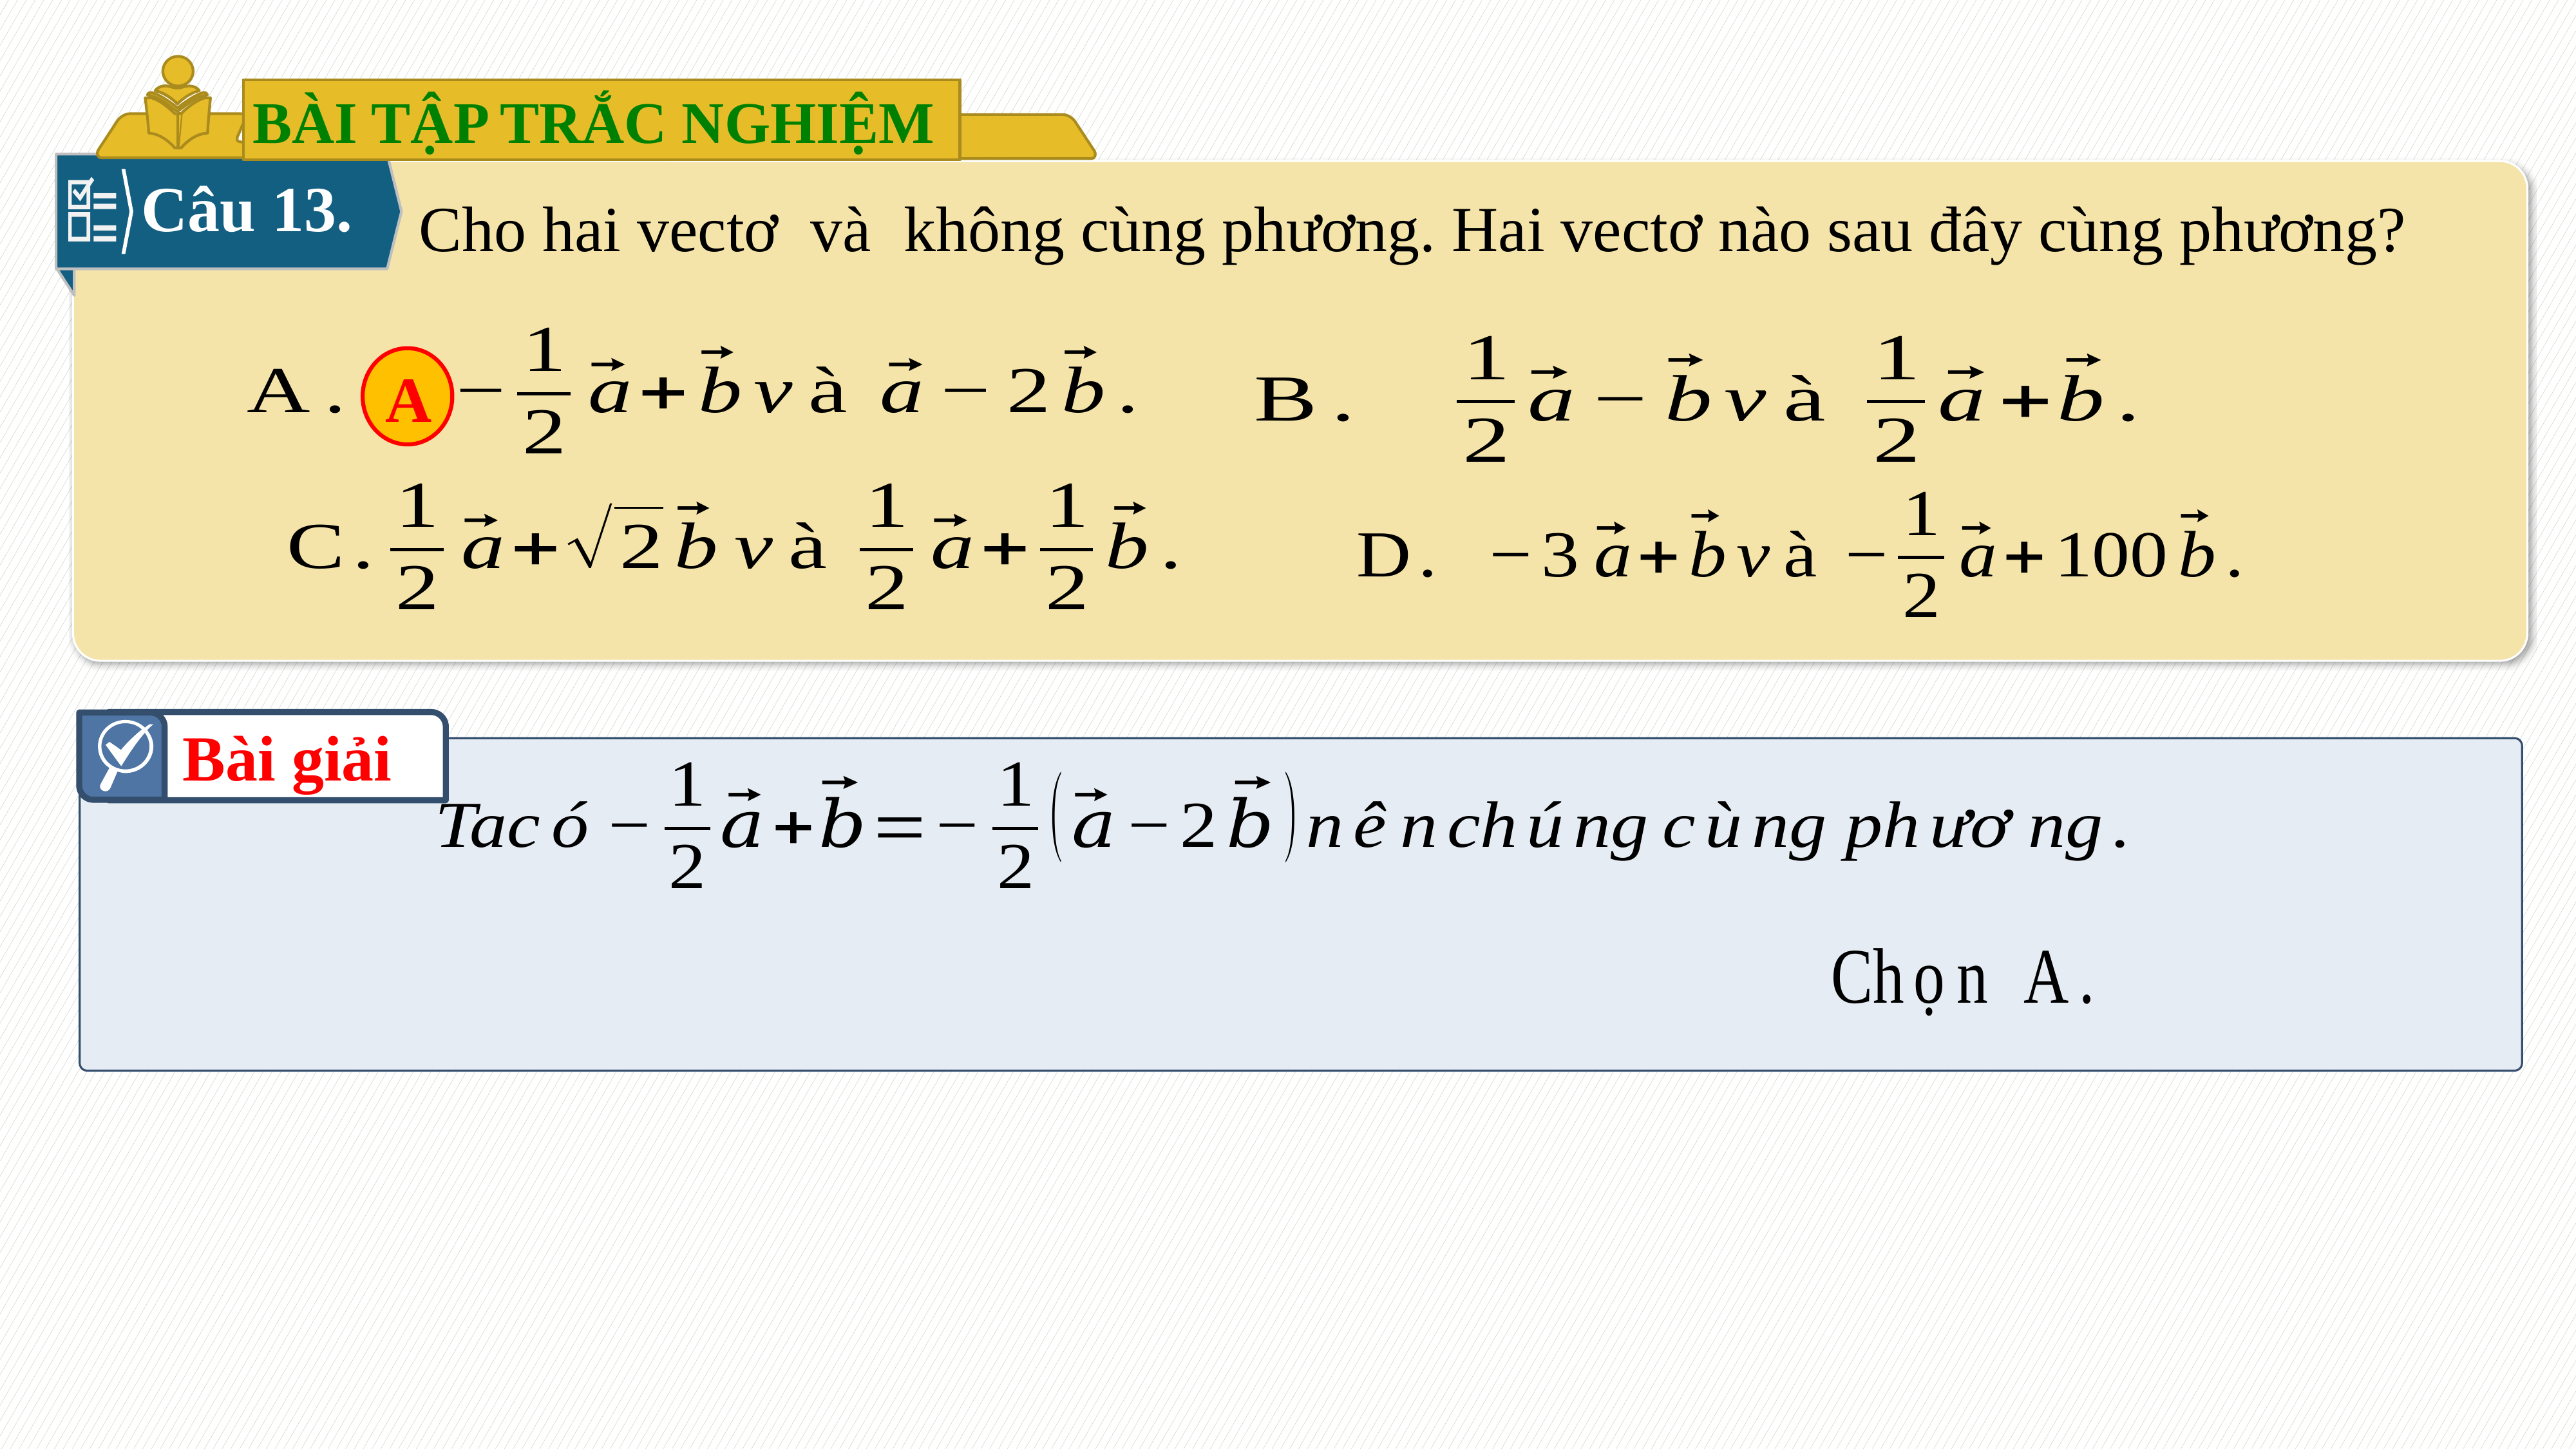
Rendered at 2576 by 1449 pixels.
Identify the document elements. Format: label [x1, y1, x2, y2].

text_box [79, 711, 2523, 1071]
text_box [95, 56, 1097, 162]
text_box [55, 154, 2528, 661]
